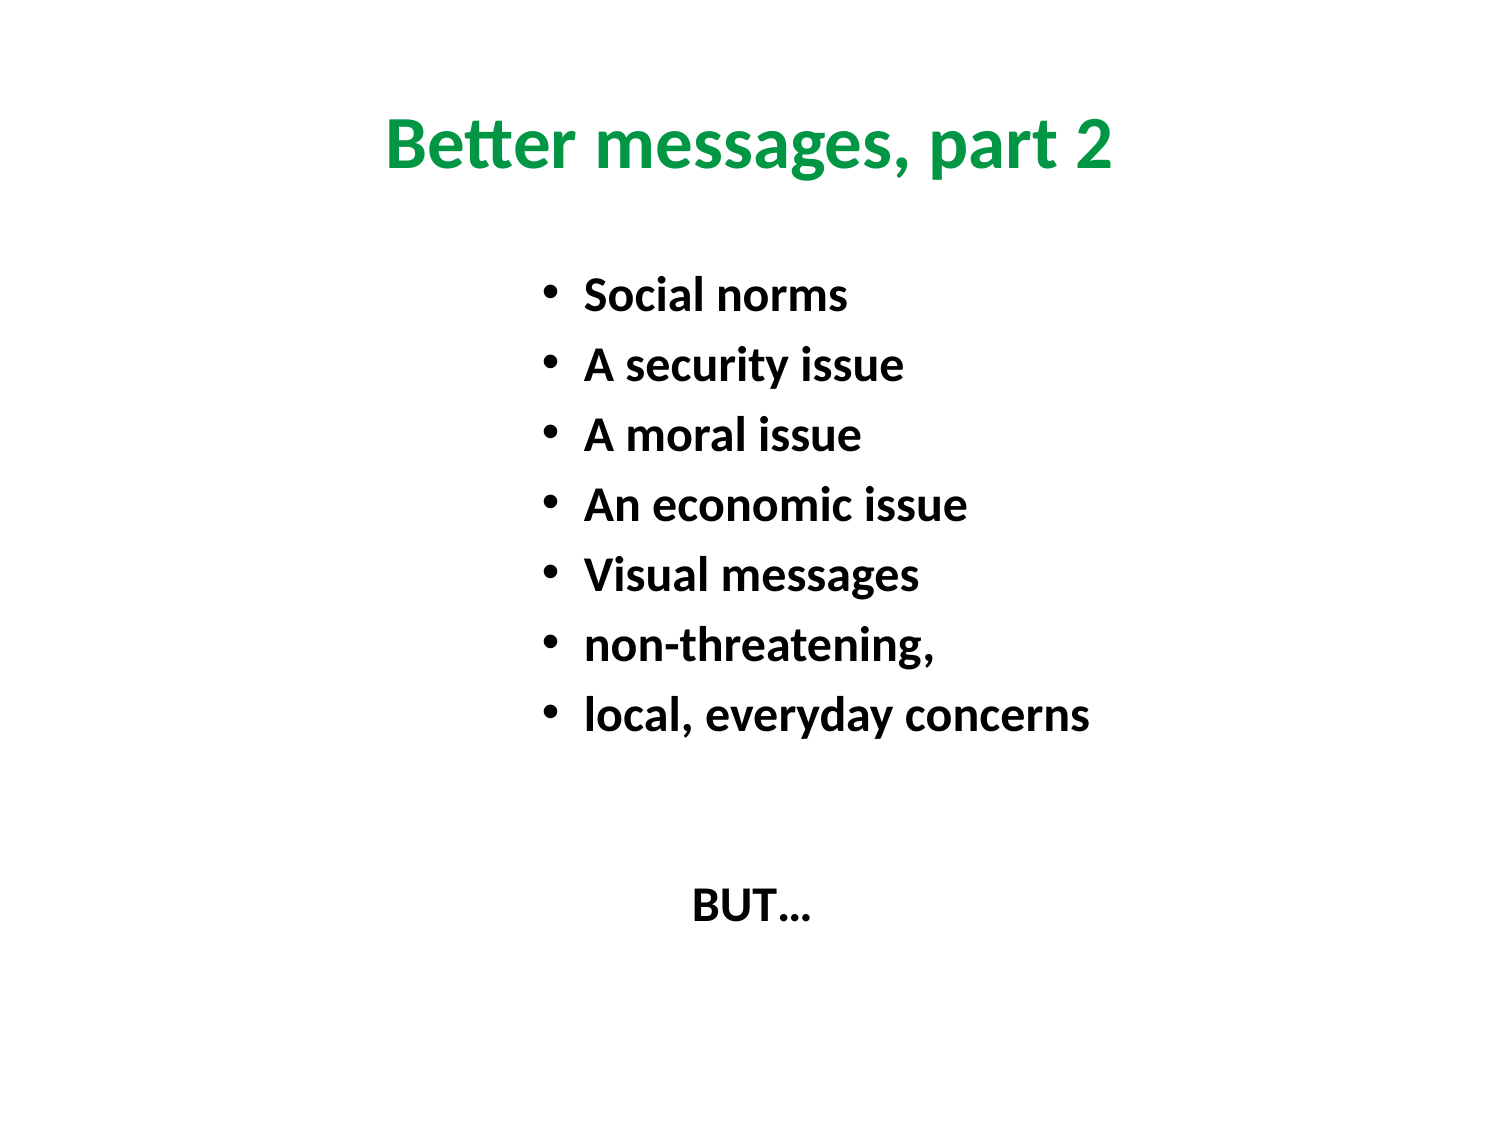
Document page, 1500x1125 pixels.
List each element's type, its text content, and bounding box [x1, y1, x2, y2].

list Social norms A security issue A moral issue An economic issue Visual messages non-threatening, local, everyday concerns BUT… [526, 253, 1388, 1004]
title Better messages, part 2 [74, 44, 1426, 233]
